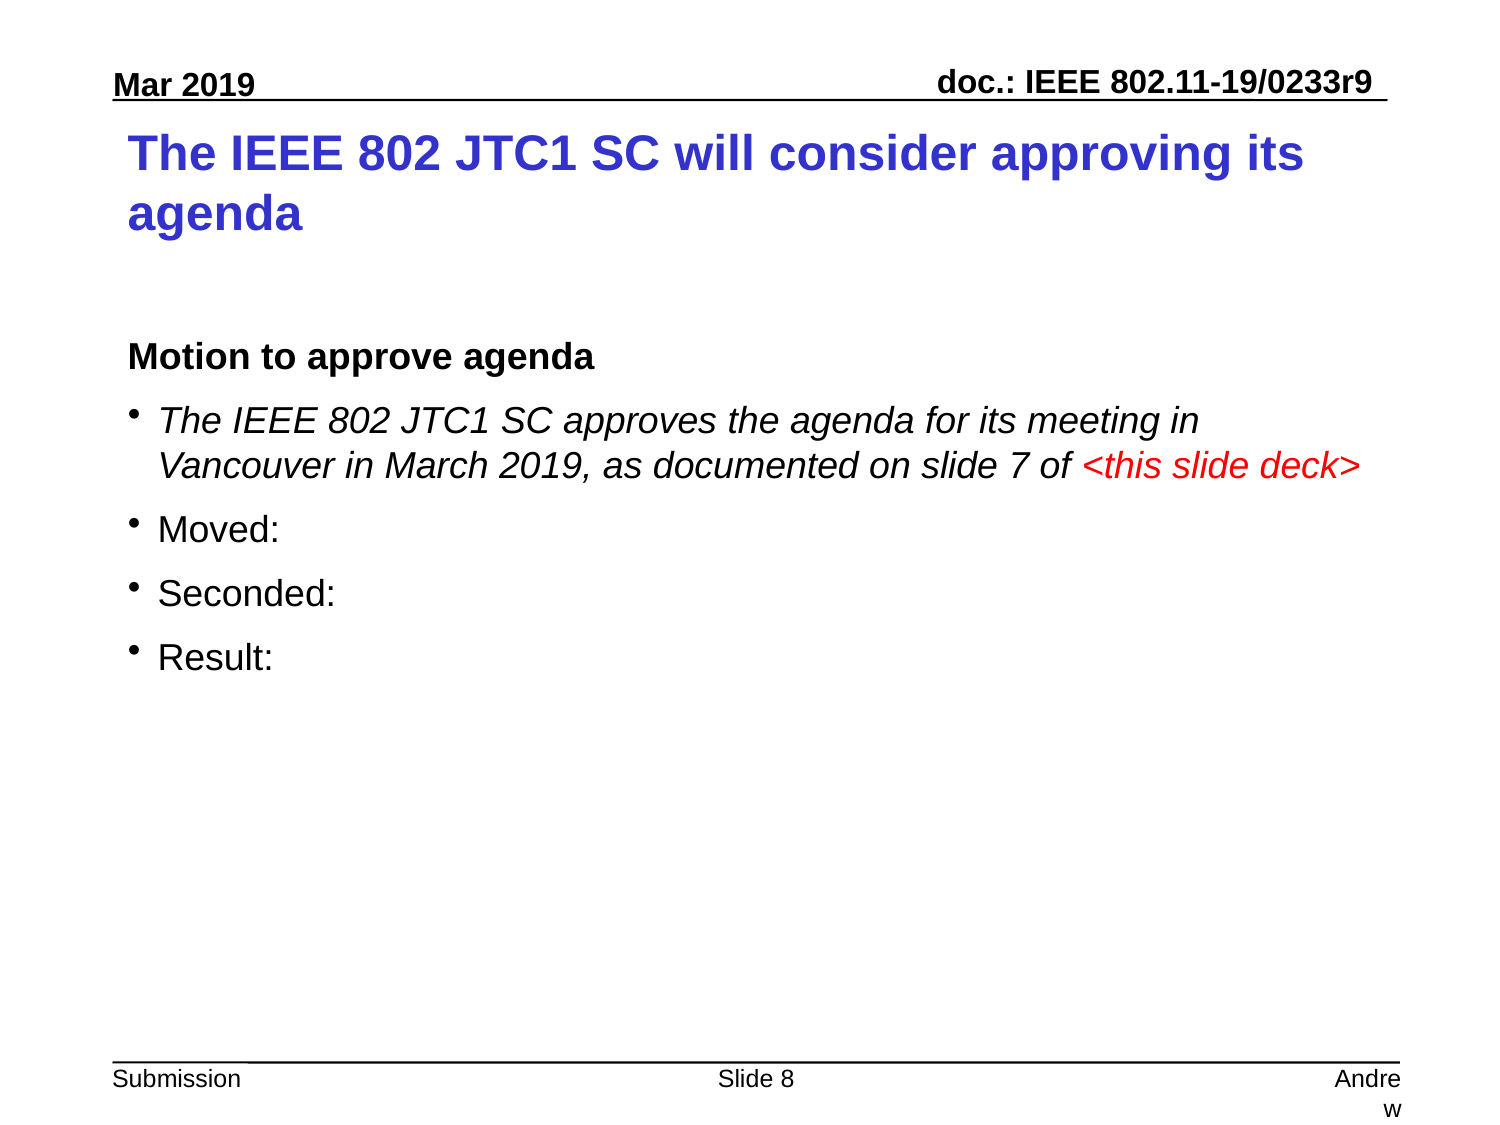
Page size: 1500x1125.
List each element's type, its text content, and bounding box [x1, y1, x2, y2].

list Motion to approve agenda The IEEE 802 JTC1 SC approves the agenda for its meeting in Vancouver in March 2019, as documented on slide 7 of <this slide deck> Moved: Seconded: Result: [112, 324, 1388, 1000]
slide_number Slide 8 [709, 1061, 803, 1093]
title The IEEE 802 JTC1 SC will consider approving its agenda [112, 112, 1388, 288]
footer Andrew Myles, Cisco [1320, 1061, 1402, 1093]
